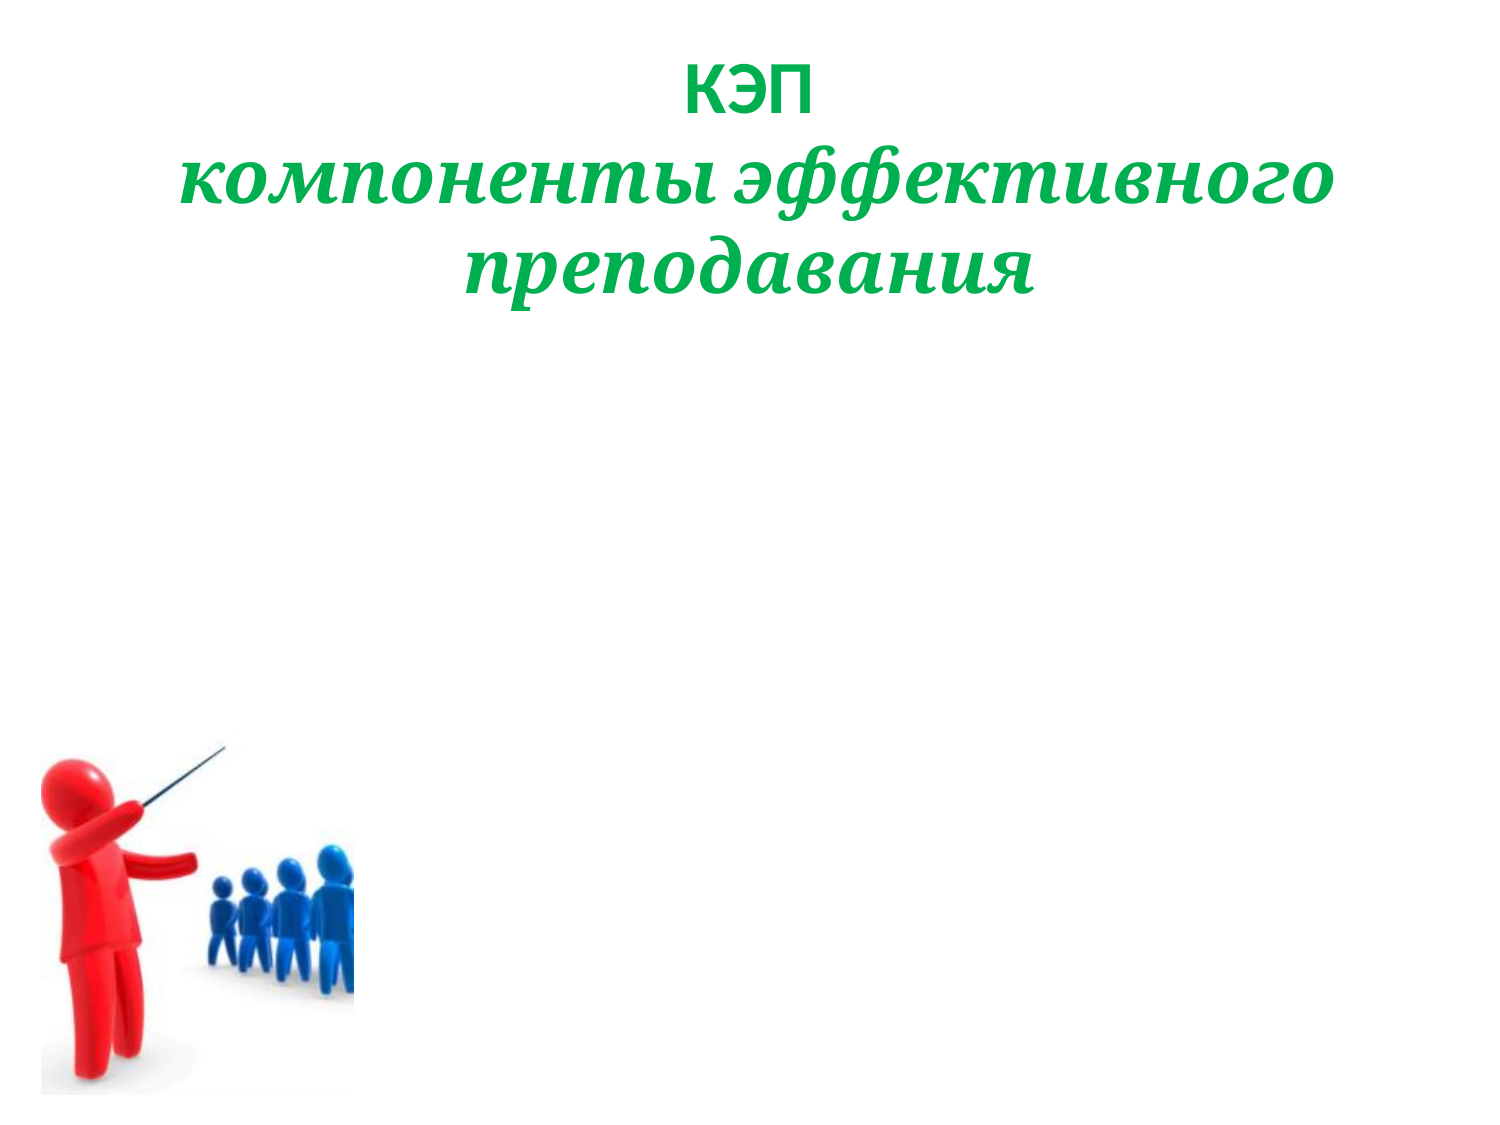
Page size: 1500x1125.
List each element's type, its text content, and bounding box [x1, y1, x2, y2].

picture [40, 703, 354, 1096]
title КЭП компоненты эффективного преподавания [75, 45, 1425, 303]
